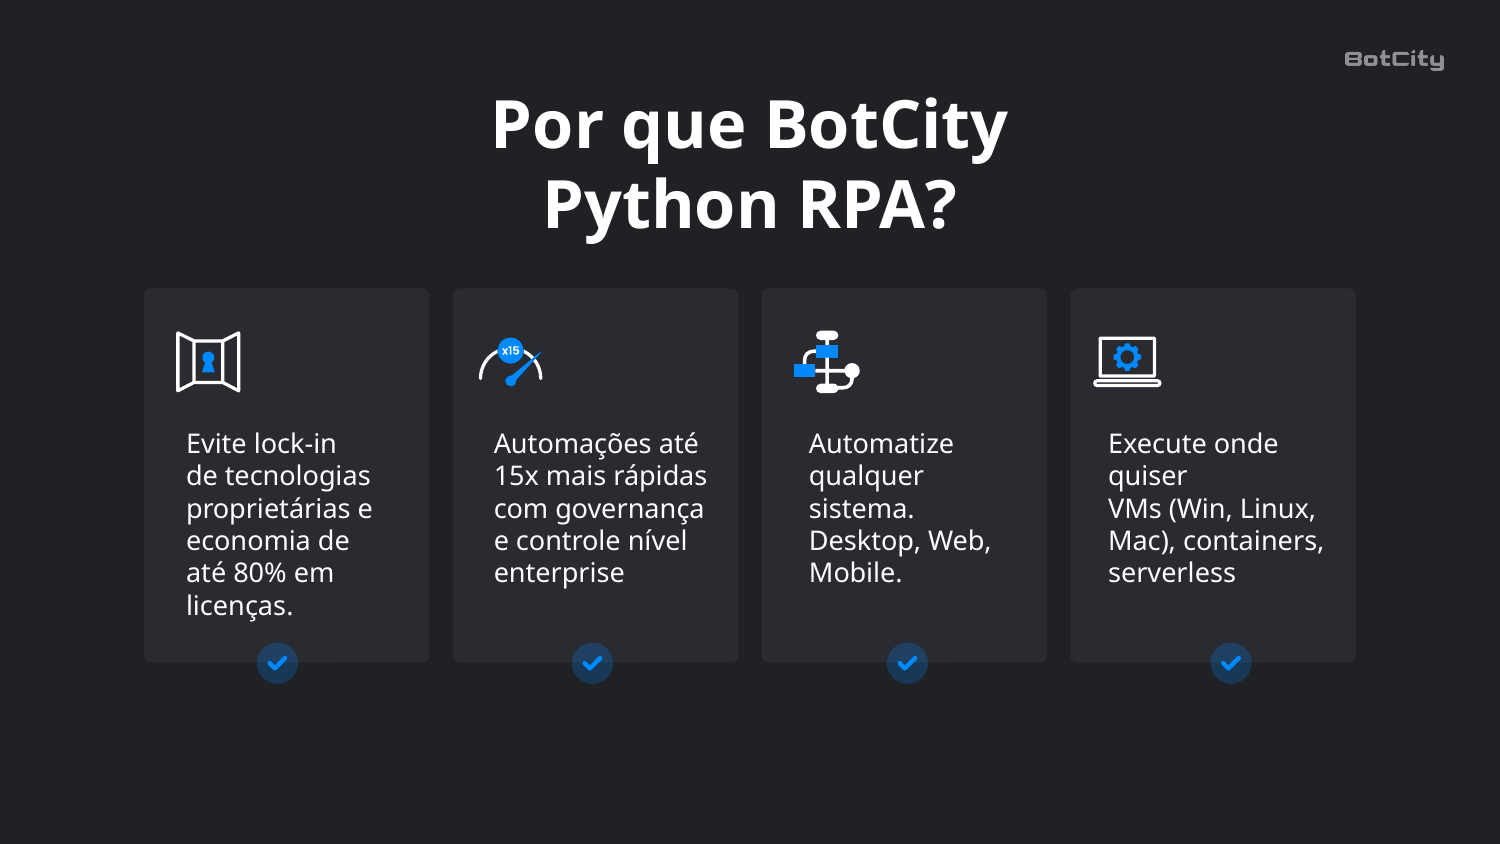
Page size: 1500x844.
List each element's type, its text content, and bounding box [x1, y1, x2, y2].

text_box [1070, 288, 1356, 663]
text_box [175, 331, 241, 393]
text_box Evite lock-in de tecnologias proprietárias e economia de até 80% em licenças. [171, 410, 408, 636]
text_box [452, 288, 739, 663]
text_box Execute onde quiser VMs (Win, Linux, Mac), containers, serverless [1093, 410, 1370, 604]
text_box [1210, 642, 1252, 685]
title Por que BotCity Python RPA? [418, 67, 1082, 258]
text_box Automatize qualquer sistema. Desktop, Web, Mobile. [793, 410, 1031, 604]
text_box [571, 642, 614, 685]
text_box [256, 642, 299, 685]
text_box [761, 288, 1047, 663]
text_box [144, 288, 430, 663]
text_box Automações até 15x mais rápidas com governança e controle nível enterprise [478, 410, 739, 604]
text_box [478, 337, 543, 387]
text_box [793, 330, 860, 394]
picture [1344, 49, 1444, 72]
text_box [1092, 336, 1162, 388]
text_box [886, 642, 929, 685]
